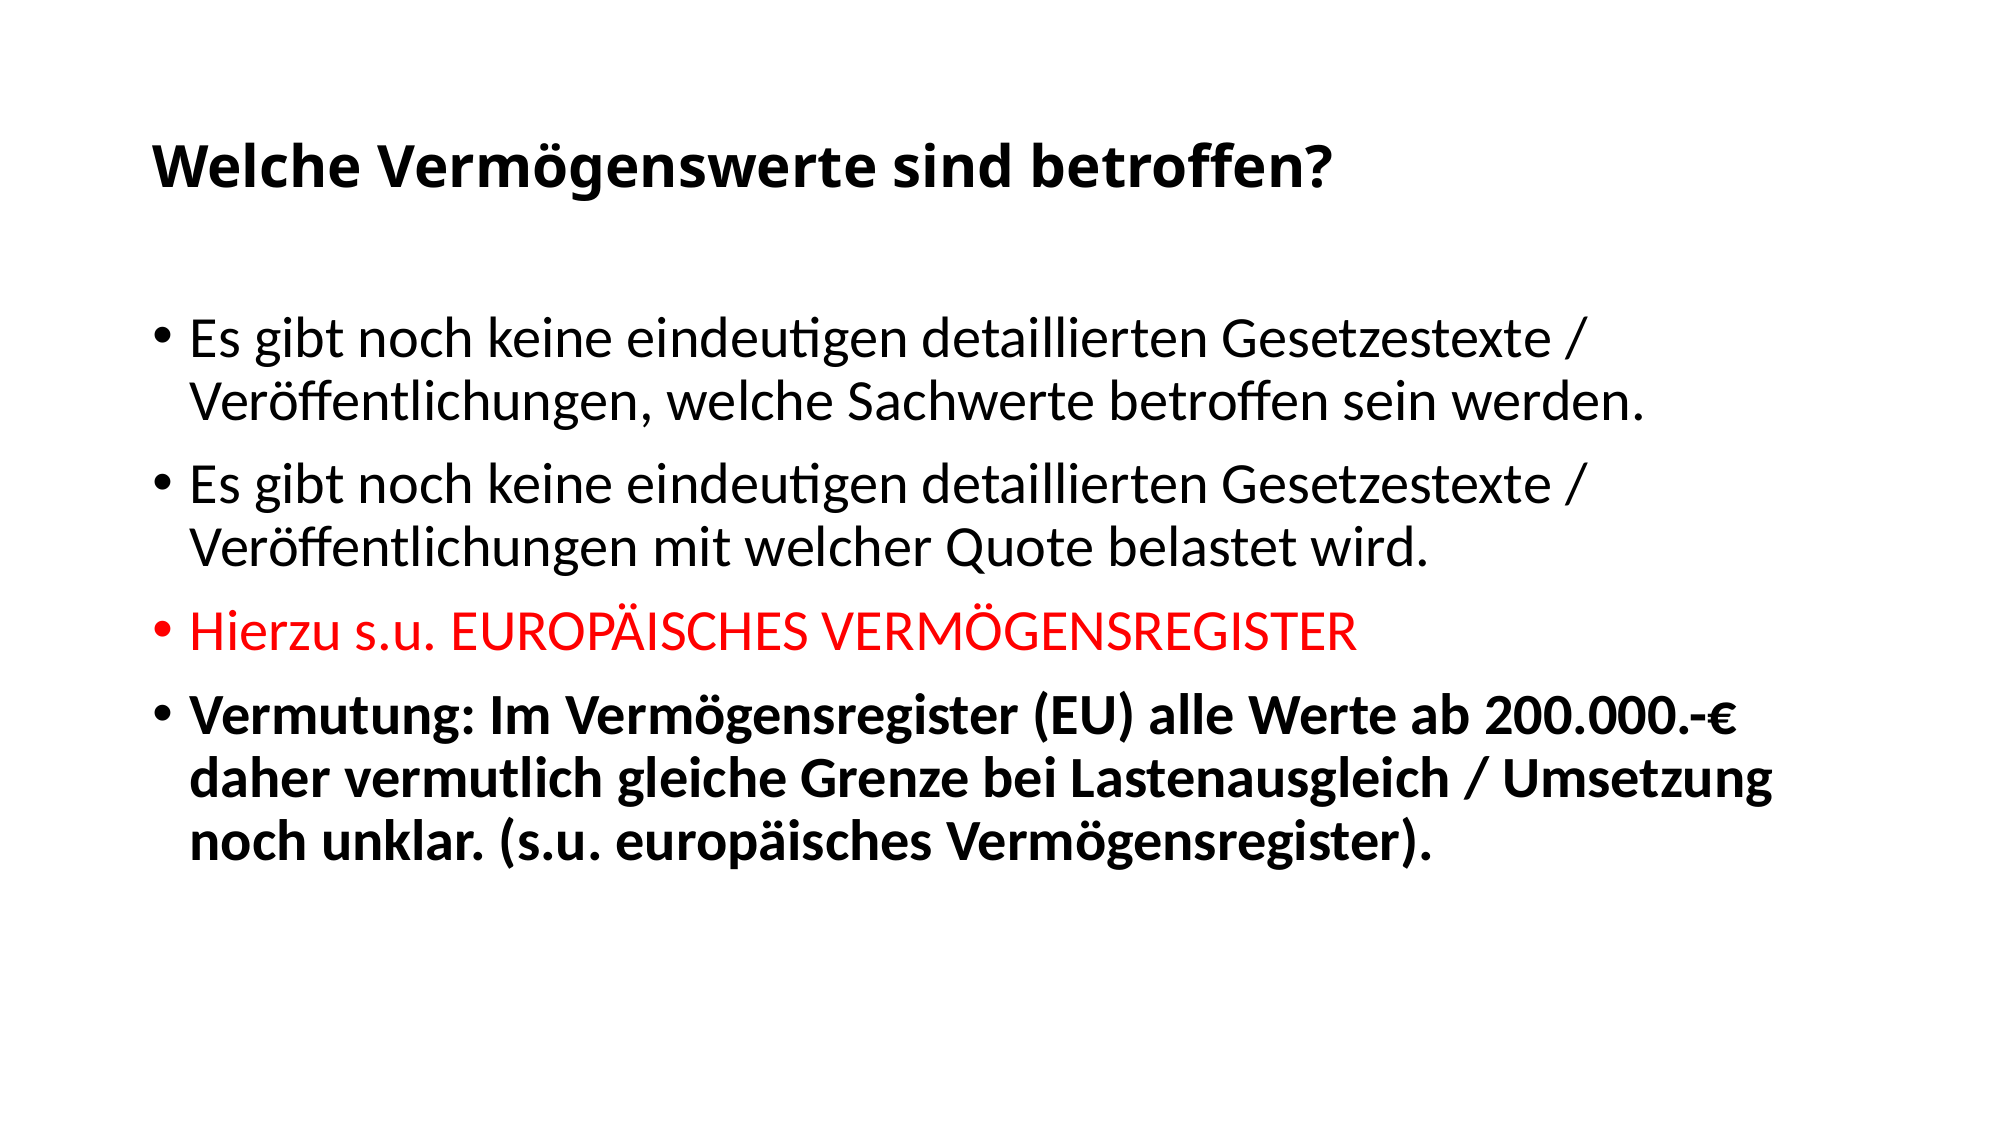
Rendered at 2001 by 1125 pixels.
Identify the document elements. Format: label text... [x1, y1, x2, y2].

list Es gibt noch keine eindeutigen detaillierten Gesetzestexte / Veröffentlichungen, welche Sachwerte betroffen sein werden. Es gibt noch keine eindeutigen detaillierten Gesetzestexte / Veröffentlichungen mit welcher Quote belastet wird. Hierzu s.u. EUROPÄISCHES VERMÖGENSREGISTER Vermutung: Im Vermögensregister (EU) alle Werte ab 200.000.-€ daher vermutlich gleiche Grenze bei Lastenausgleich / Umsetzung noch unklar. (s.u. europäisches Vermögensregister). [137, 299, 1863, 1014]
title Welche Vermögenswerte sind betroffen? [137, 59, 1863, 278]
